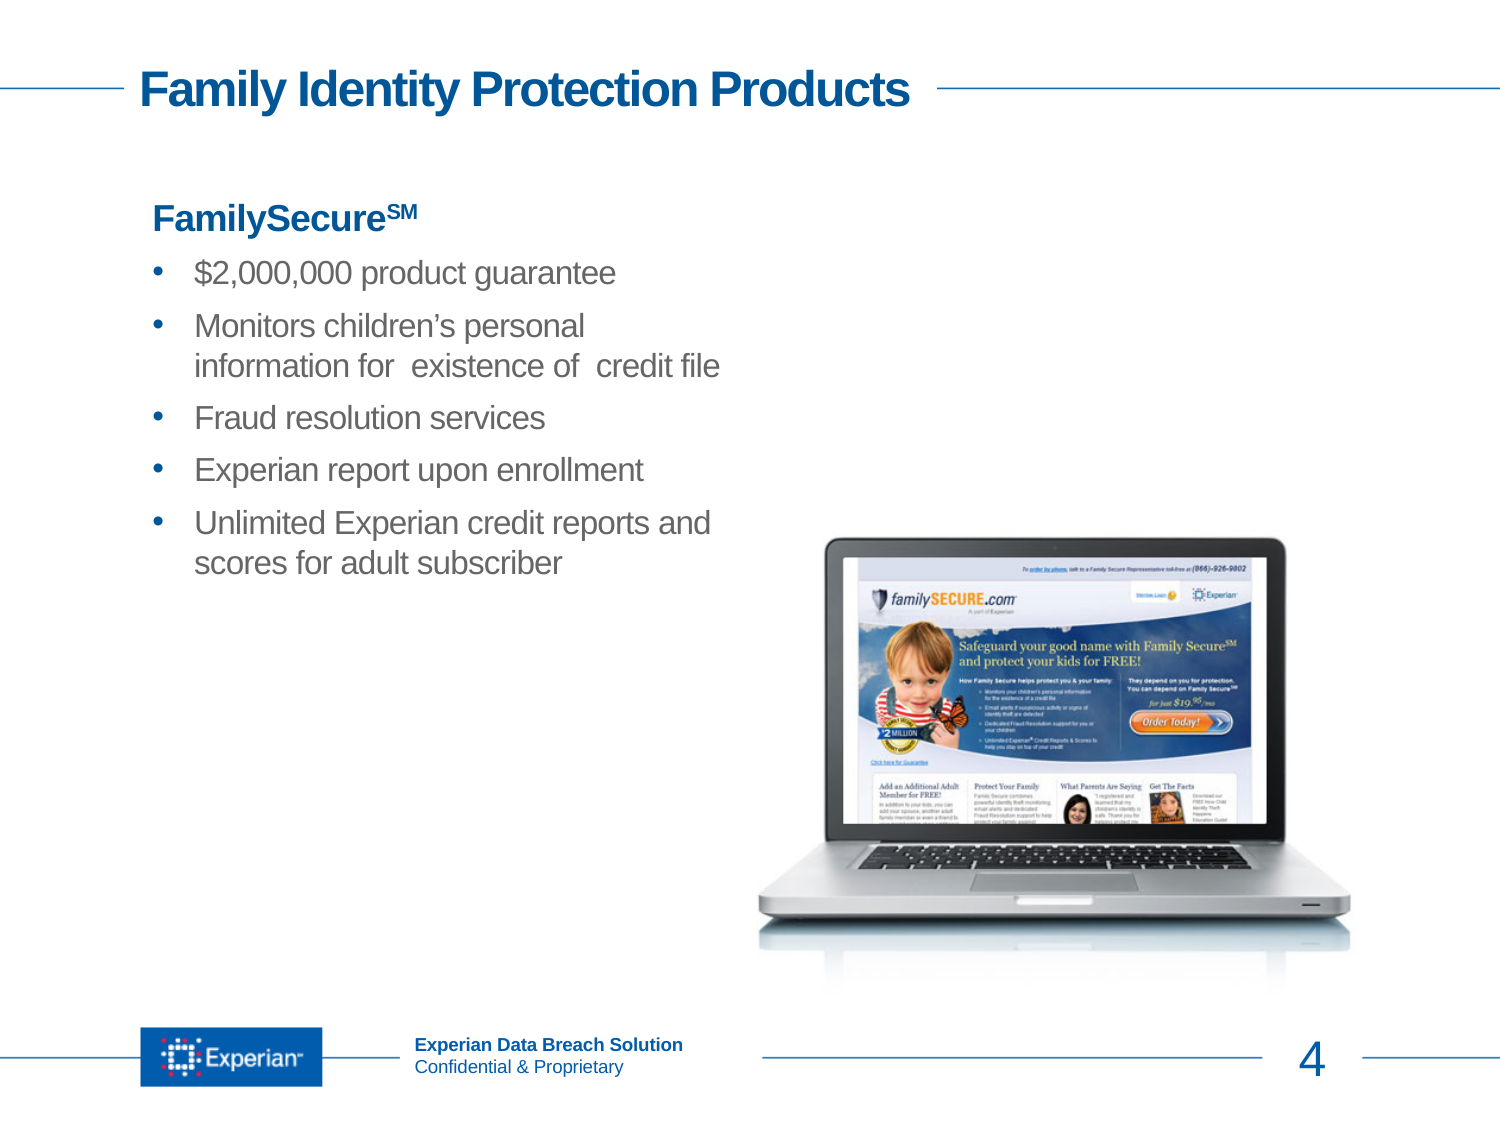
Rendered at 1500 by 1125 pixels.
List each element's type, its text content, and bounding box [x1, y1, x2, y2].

title Family Identity Protection Products [124, 49, 937, 125]
text_box FamilySecureSM $2,000,000 product guarantee Monitors children’s personal information for existence of credit file Fraud resolution services Experian report upon enrollment Unlimited Experian credit reports and scores for adult subscriber [135, 184, 764, 914]
picture [0, 0, 1500, 1125]
